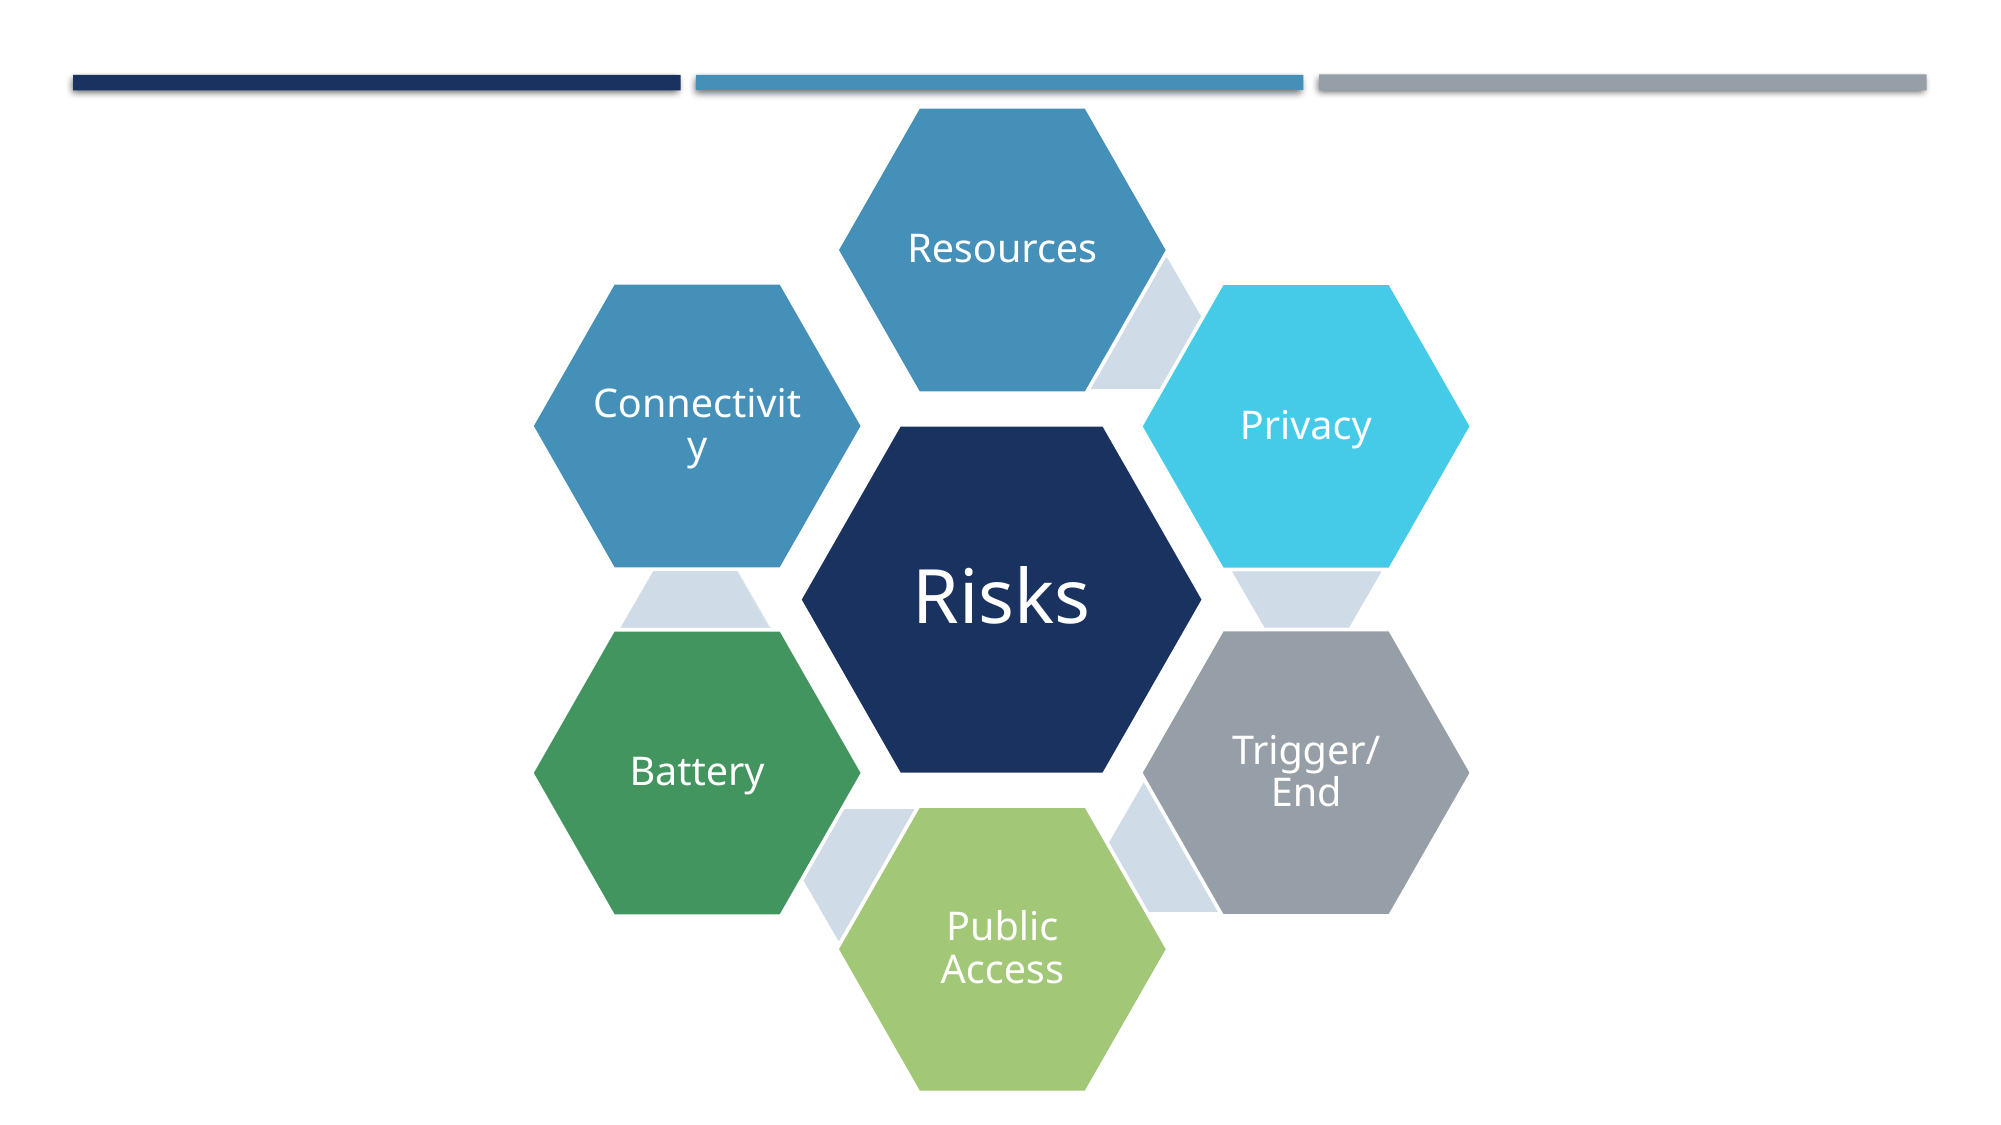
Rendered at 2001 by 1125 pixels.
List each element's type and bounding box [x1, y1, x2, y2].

text_box [211, 106, 1792, 1093]
